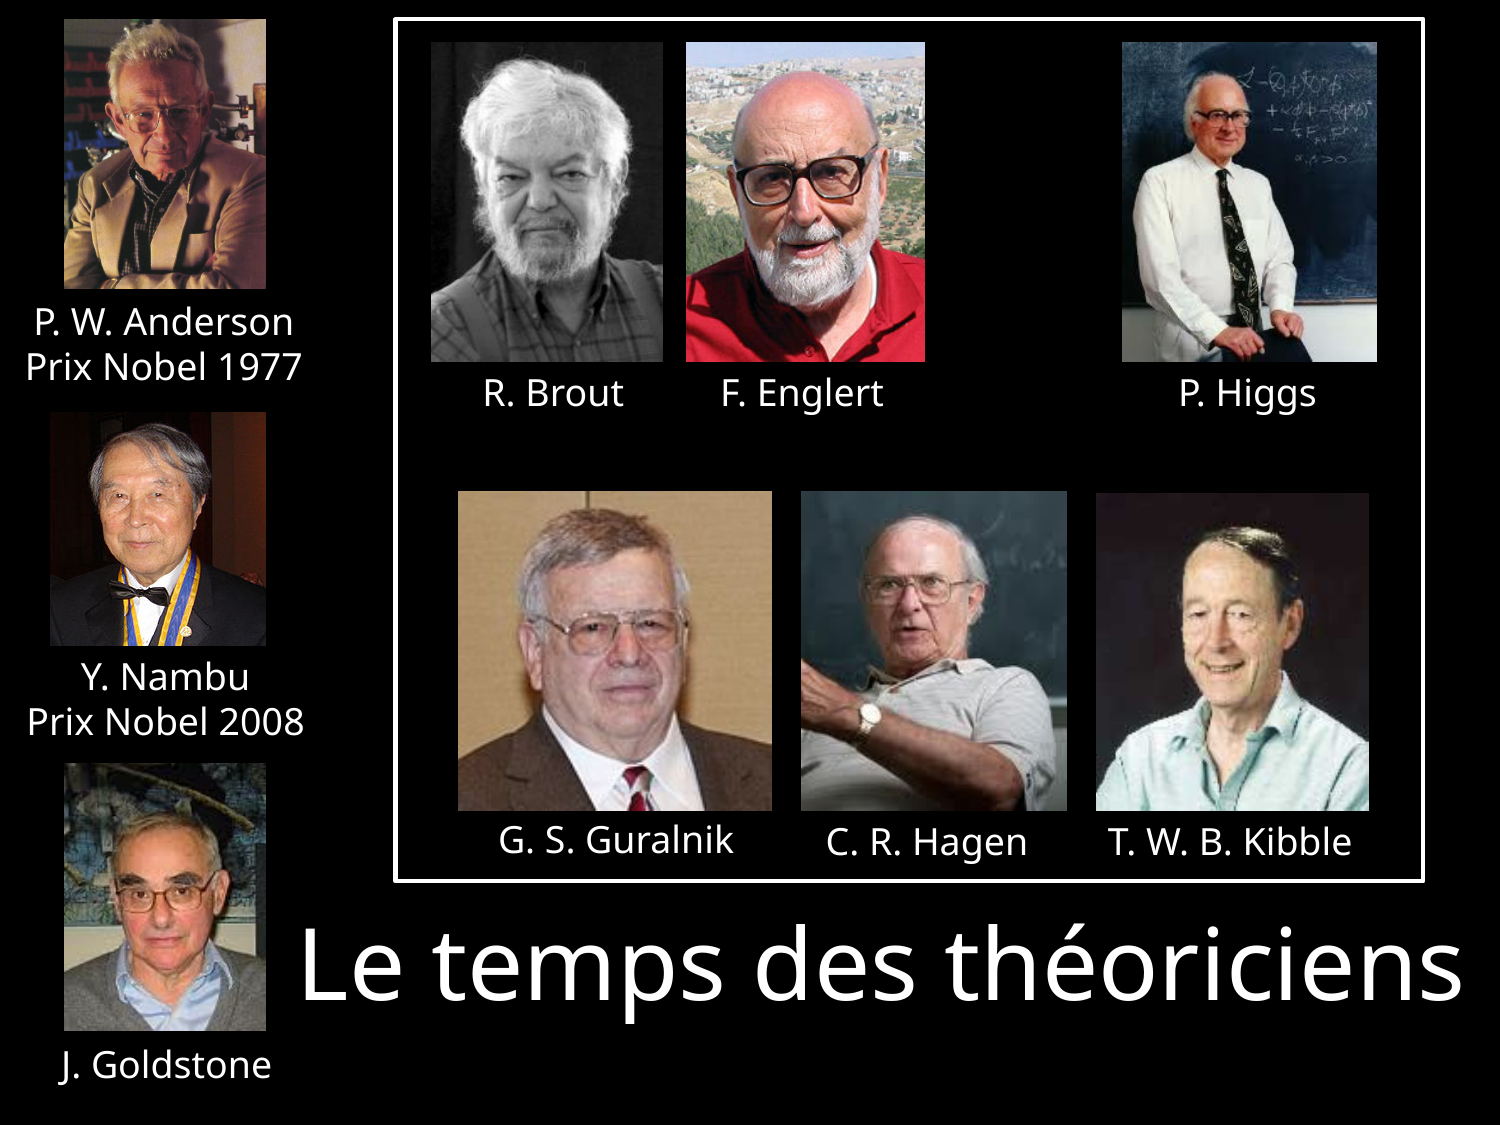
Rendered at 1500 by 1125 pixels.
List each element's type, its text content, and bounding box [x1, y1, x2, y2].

picture [1122, 42, 1377, 363]
picture [801, 491, 1067, 811]
text_box J. Goldstone [46, 1033, 288, 1094]
text_box Y. Nambu Prix Nobel 2008 [11, 645, 320, 751]
picture [458, 491, 772, 811]
text_box P. W. Anderson Prix Nobel 1977 [9, 290, 319, 396]
text_box Le temps des théoriciens [281, 893, 1482, 1028]
picture [430, 42, 663, 362]
text_box [393, 17, 1425, 883]
picture [64, 762, 266, 1032]
picture [686, 42, 925, 362]
picture [1096, 493, 1369, 811]
picture [64, 18, 266, 289]
picture [49, 412, 266, 646]
